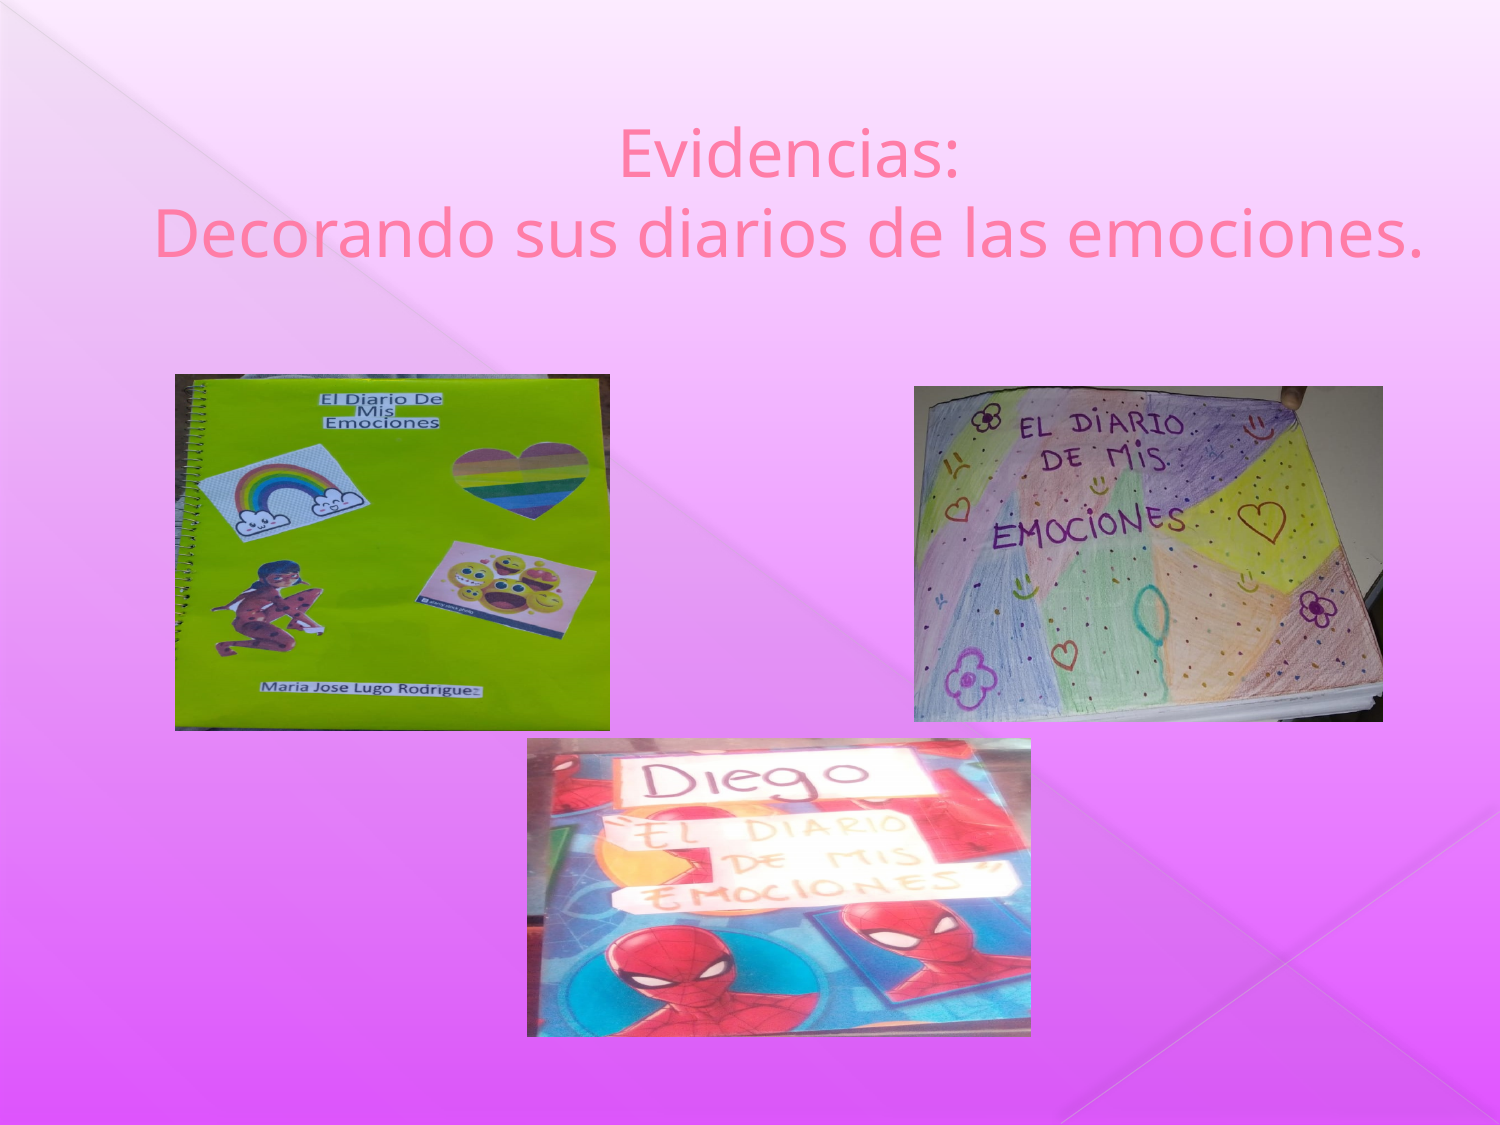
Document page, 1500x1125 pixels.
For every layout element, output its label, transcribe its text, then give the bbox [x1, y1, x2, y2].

title Evidencias: Decorando sus diarios de las emociones. [0, 43, 1500, 339]
picture [527, 738, 1031, 1037]
picture [913, 386, 1384, 723]
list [175, 374, 610, 731]
